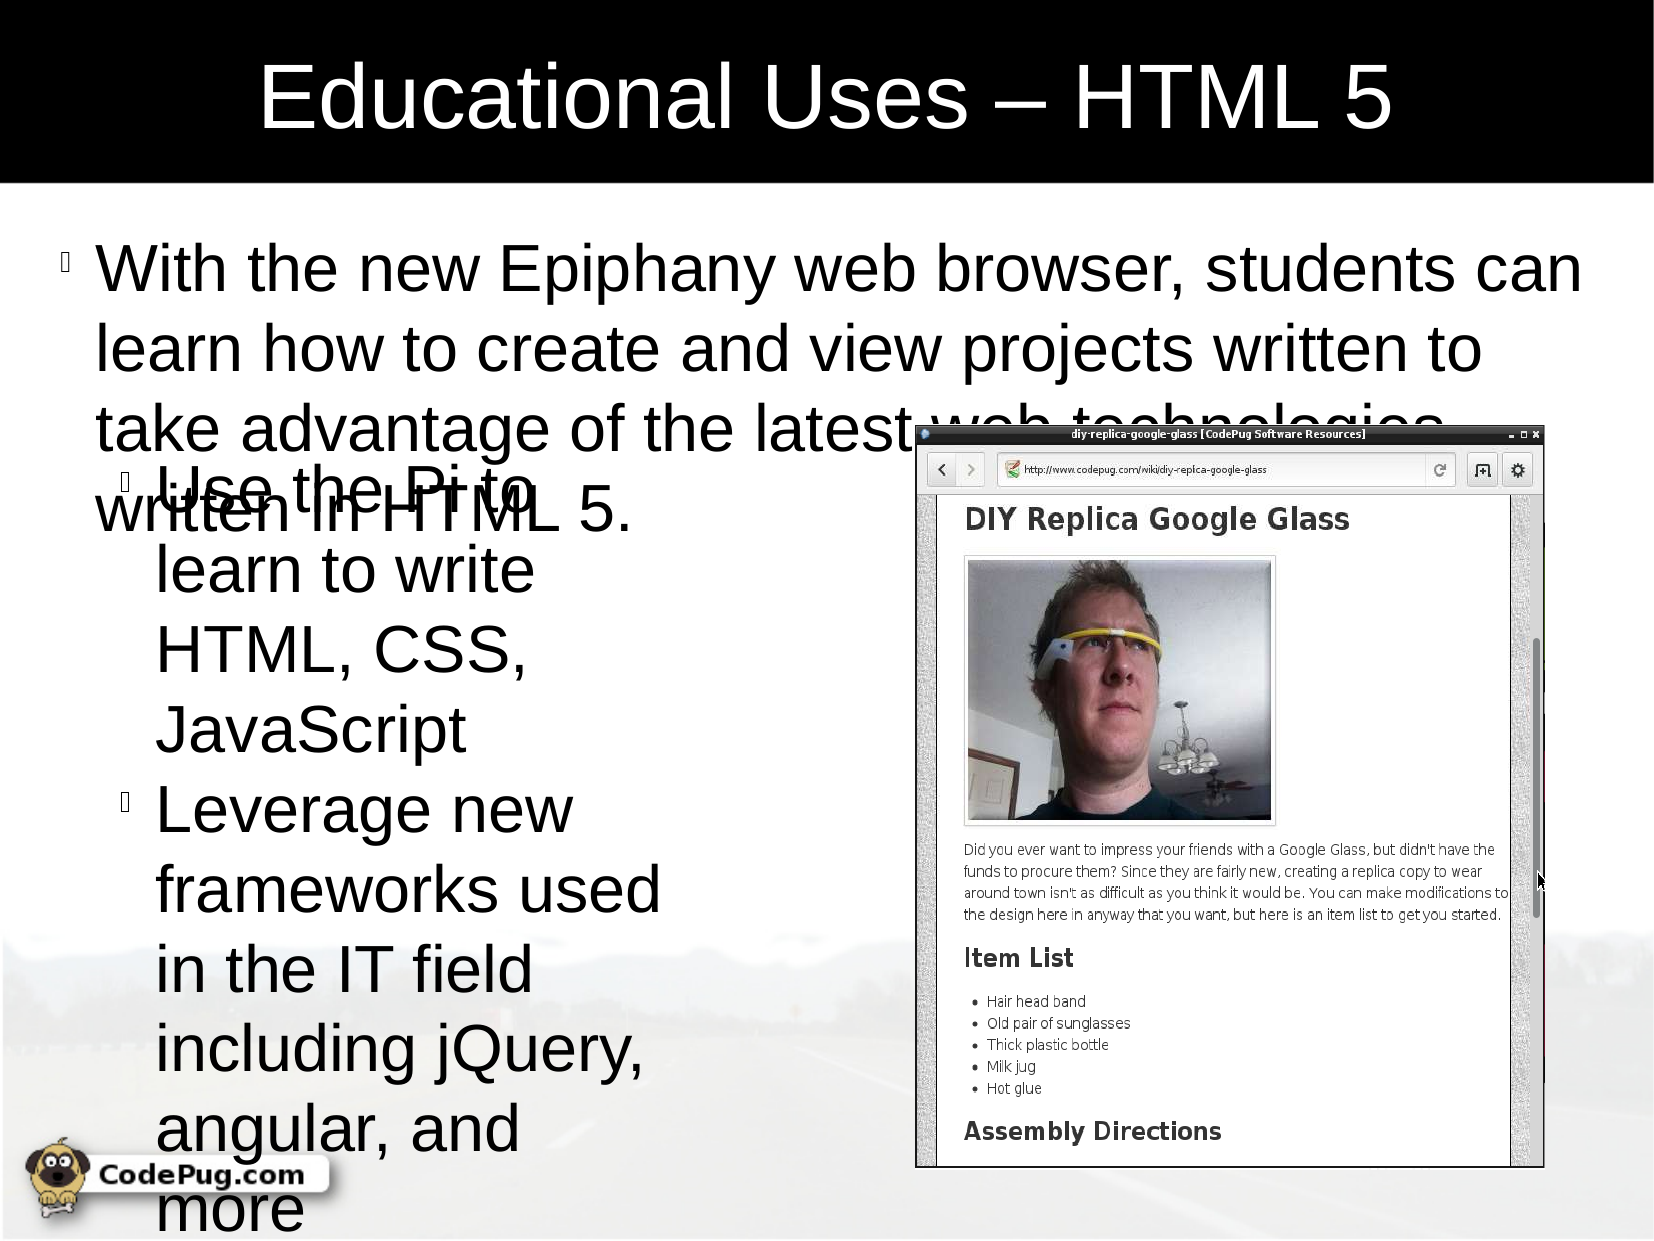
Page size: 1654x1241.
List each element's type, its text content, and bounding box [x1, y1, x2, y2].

text_box Educational Uses – HTML 5 [82, 19, 1571, 165]
picture [0, 0, 1654, 1241]
text_box Use the Pi to learn to write HTML, CSS, JavaScript Leverage new frameworks used in the IT field including jQuery, angular, and more Support for HTML video tags [119, 463, 690, 1095]
text_box With the new Epiphany web browser, students can learn how to create and view projects written to take advantage of the latest web technologies written in HTML 5. [60, 225, 1605, 463]
